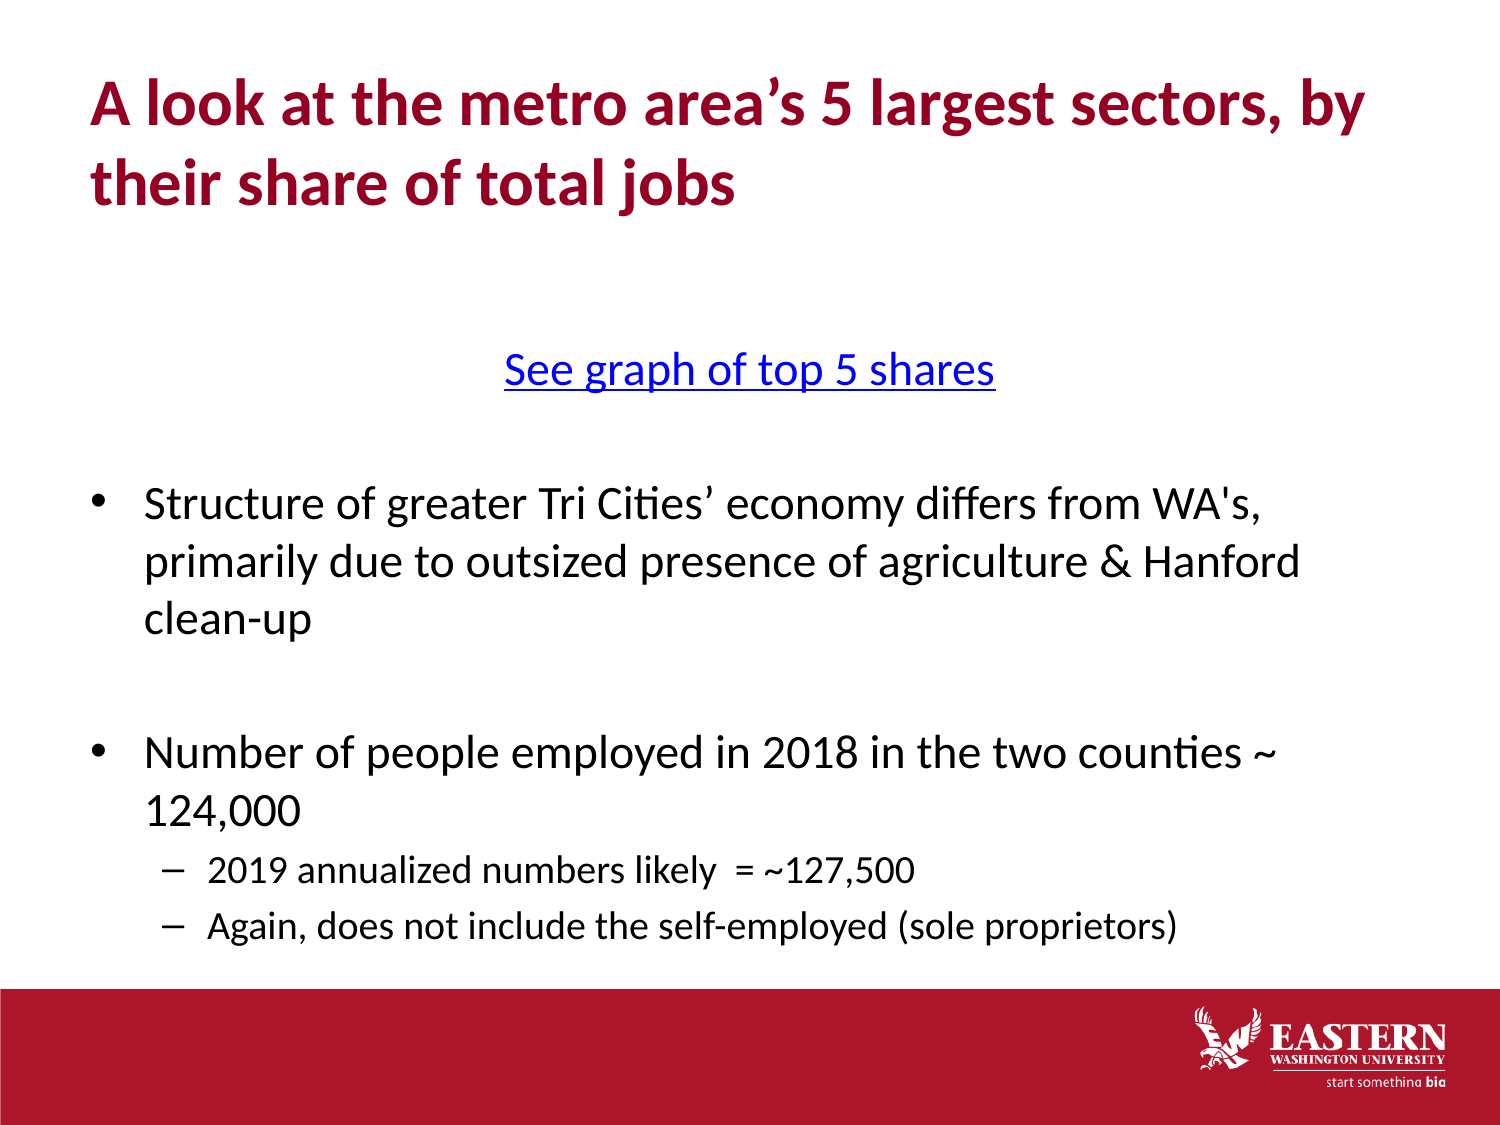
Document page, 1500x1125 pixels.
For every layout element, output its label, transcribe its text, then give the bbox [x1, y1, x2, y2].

title A look at the metro area’s 5 largest sectors, by their share of total jobs [75, 45, 1425, 233]
list See graph of top 5 shares Structure of greater Tri Cities’ economy differs from WA's, primarily due to outsized presence of agriculture & Hanford clean-up Number of people employed in 2018 in the two counties ~ 124,000 2019 annualized numbers likely = ~127,500 Again, does not include the self-employed (sole proprietors) [75, 262, 1425, 961]
